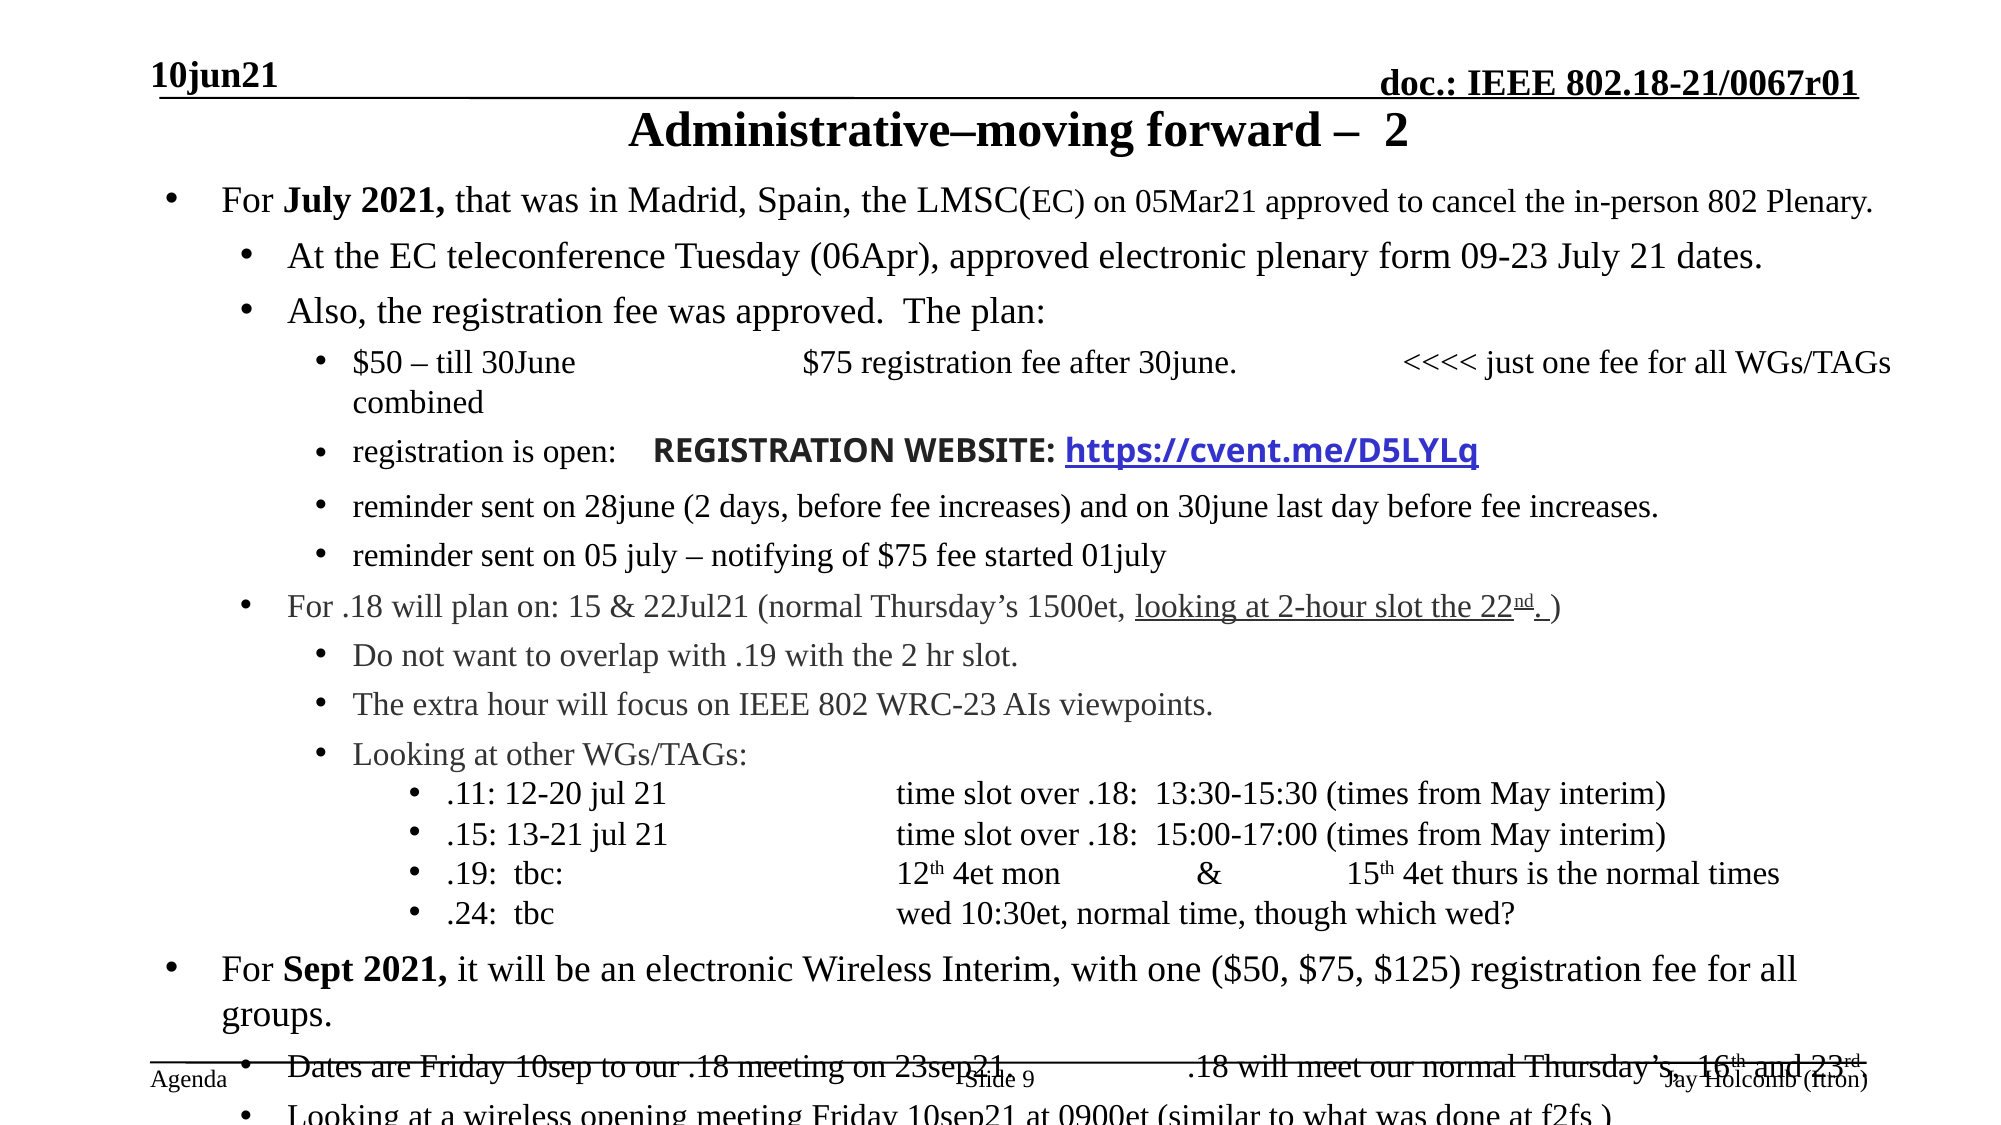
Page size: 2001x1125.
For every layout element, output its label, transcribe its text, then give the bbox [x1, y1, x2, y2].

footer Jay Holcomb (Itron) [1171, 1061, 1869, 1093]
list For July 2021, that was in Madrid, Spain, the LMSC(EC) on 05Mar21 approved to cancel the in-person 802 Plenary. At the EC teleconference Tuesday (06Apr), approved electronic plenary form 09-23 July 21 dates. Also, the registration fee was approved. The plan: $50 – till 30June $75 registration fee after 30june. <<<< just one fee for all WGs/TAGs combined registration is open: REGISTRATION WEBSITE: https://cvent.me/D5LYLq reminder sent on 28june (2 days, before fee increases) and on 30june last day before fee increases. reminder sent on 05 july – notifying of $75 fee started 01july For .18 will plan on: 15 & 22Jul21 (normal Thursday’s 1500et, looking at 2-hour slot the 22nd. ) Do not want to overlap with .19 with the 2 hr slot. The extra hour will focus on IEEE 802 WRC-23 AIs viewpoints. Looking at other WGs/TAGs: .11: 12-20 jul 21 time slot over .18: 13:30-15:30 (times from May interim) .15: 13-21 jul 21 time slot over .18: 15:00-17:00 (times from May interim) .19: tbc: 12th 4et mon & 15th 4et thurs is the normal times .24: tbc wed 10:30et, normal time, though which wed? For Sept 2021, it will be an electronic Wireless Interim, with one ($50, $75, $125) registration fee for all groups. Dates are Friday 10sep to our .18 meeting on 23sep21. .18 will meet our normal Thursday’s, 16th and 23rd. Looking at a wireless opening meeting Friday 10sep21 at 0900et (similar to what was done at f2fs ) [149, 132, 1936, 1060]
title Administrative–moving forward – 2 [362, 87, 1676, 132]
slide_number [149, 49, 651, 95]
slide_number Slide 9 [933, 1061, 1067, 1123]
